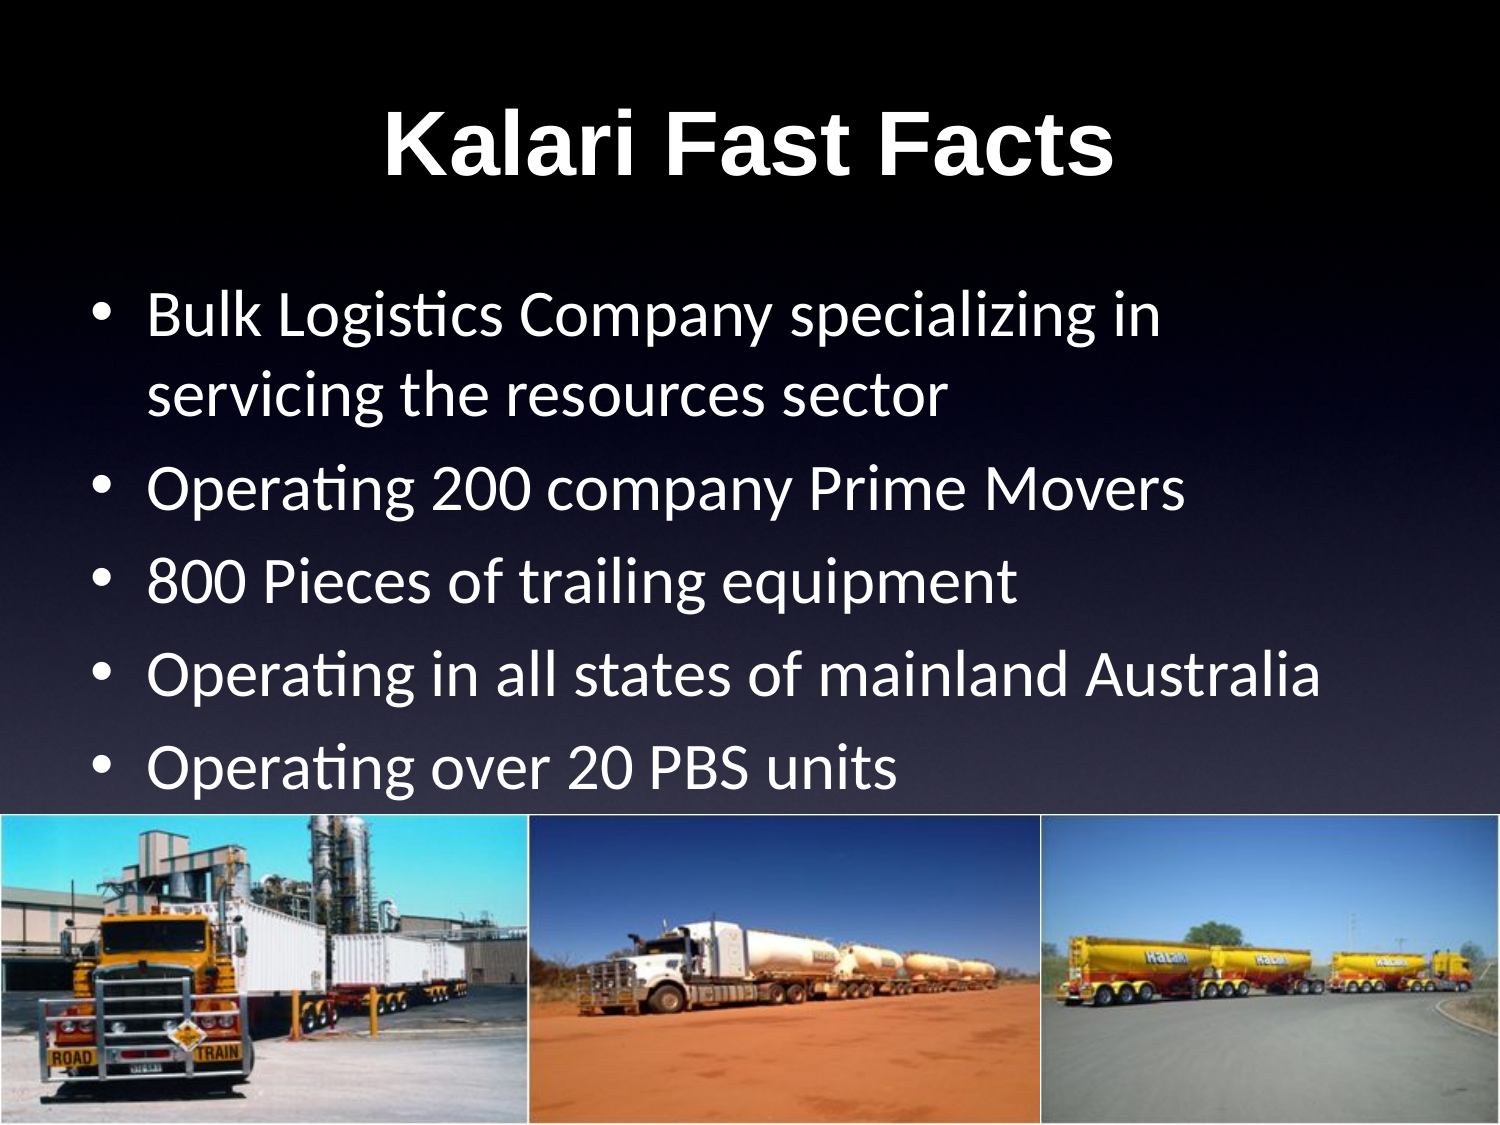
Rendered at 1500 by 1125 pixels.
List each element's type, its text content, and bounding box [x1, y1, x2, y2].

title Kalari Fast Facts [74, 44, 1426, 233]
picture [0, 0, 1500, 1125]
list Bulk Logistics Company specializing in servicing the resources sector Operating 200 company Prime Movers 800 Pieces of trailing equipment Operating in all states of mainland Australia Operating over 20 PBS units [74, 262, 1426, 812]
